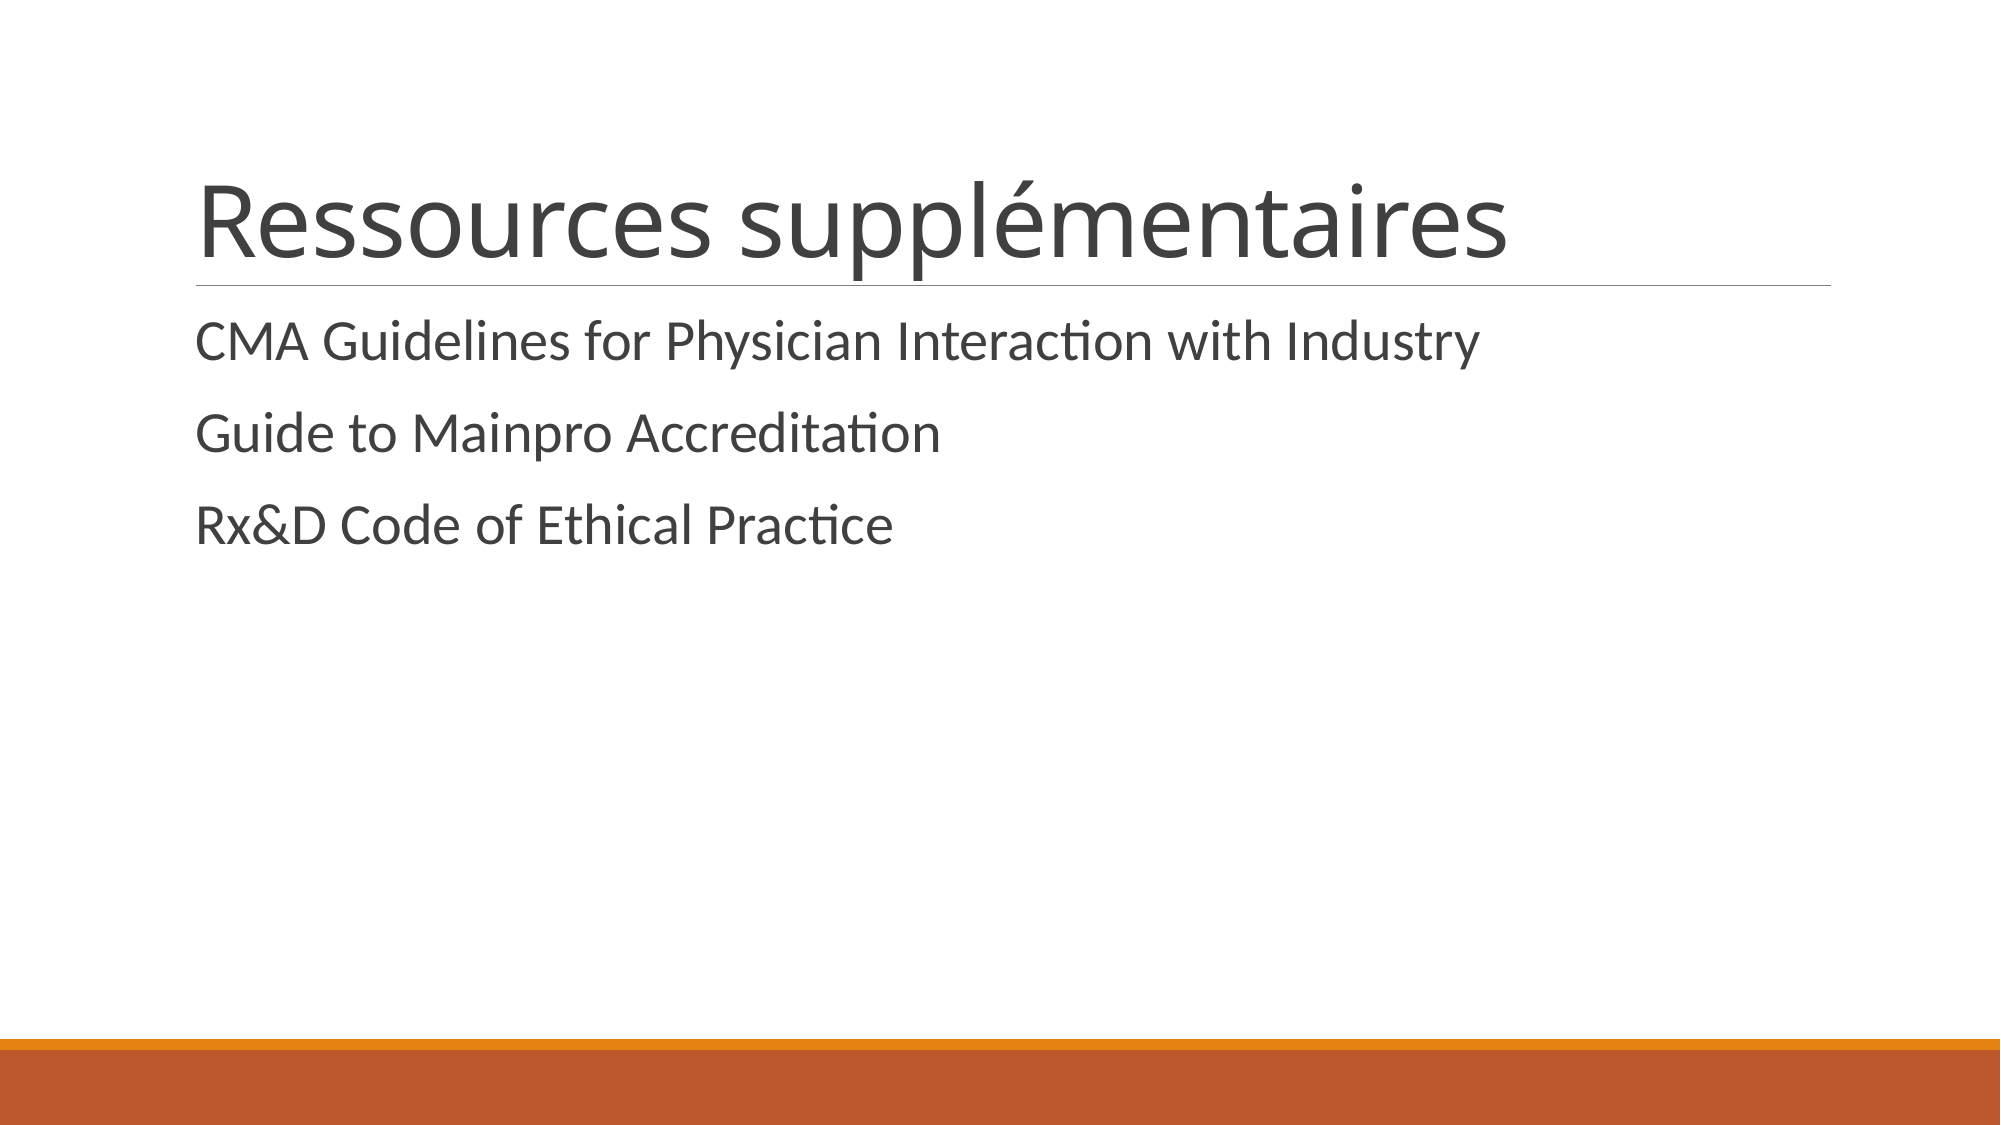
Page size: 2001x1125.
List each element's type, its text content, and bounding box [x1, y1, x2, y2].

list CMA Guidelines for Physician Interaction with Industry Guide to Mainpro Accreditation Rx&D Code of Ethical Practice [180, 302, 1830, 963]
title Ressources supplémentaires [180, 47, 1830, 285]
